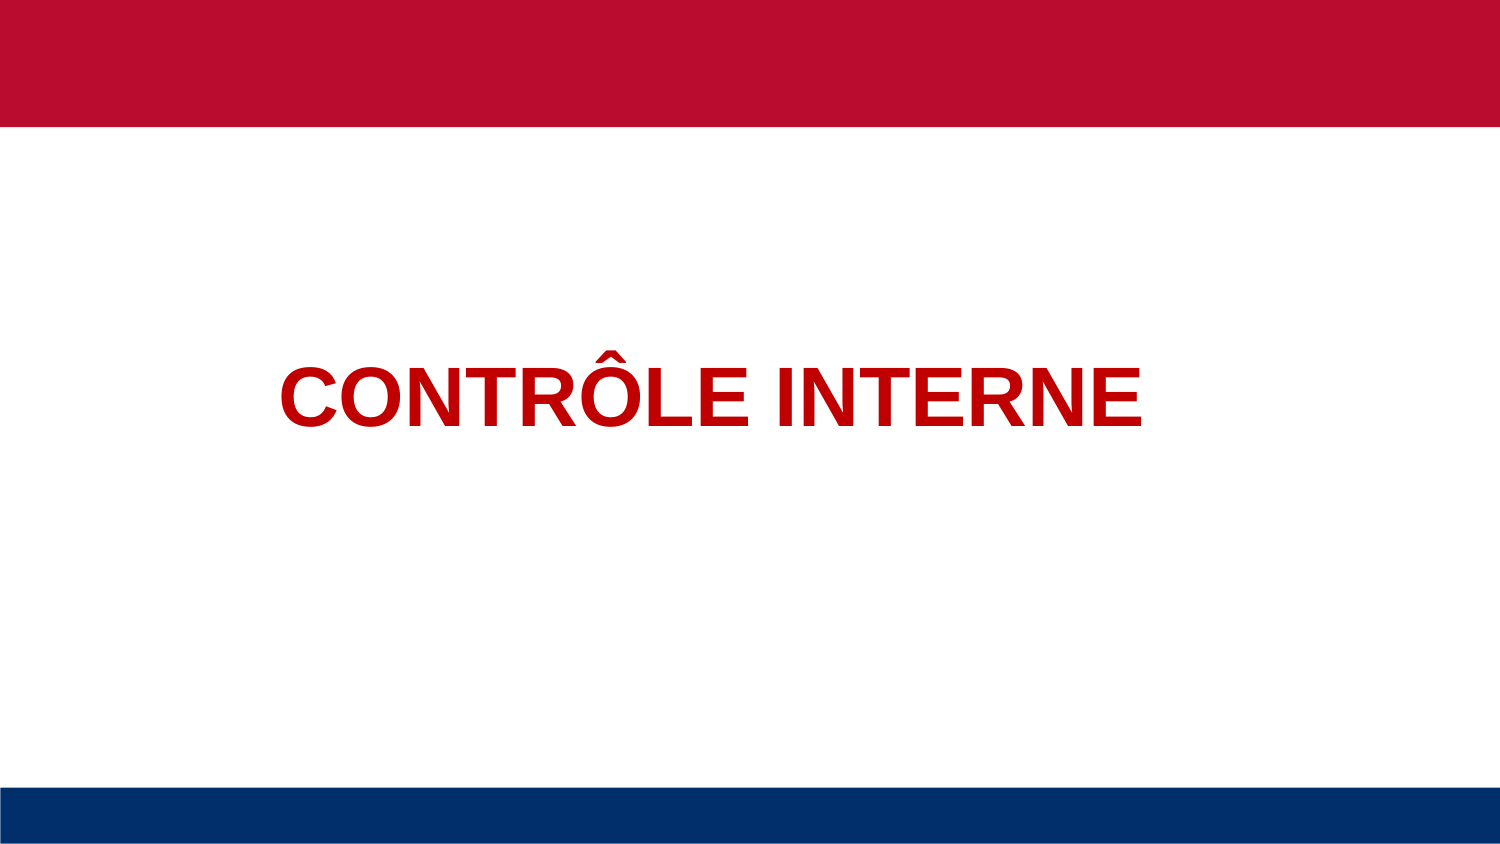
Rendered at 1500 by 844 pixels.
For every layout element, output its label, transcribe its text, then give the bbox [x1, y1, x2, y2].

text_box [0, 0, 1500, 128]
text_box POINTS CLÉS [84, 141, 479, 691]
title CONTRÔLE INTERNE [105, 243, 1343, 555]
